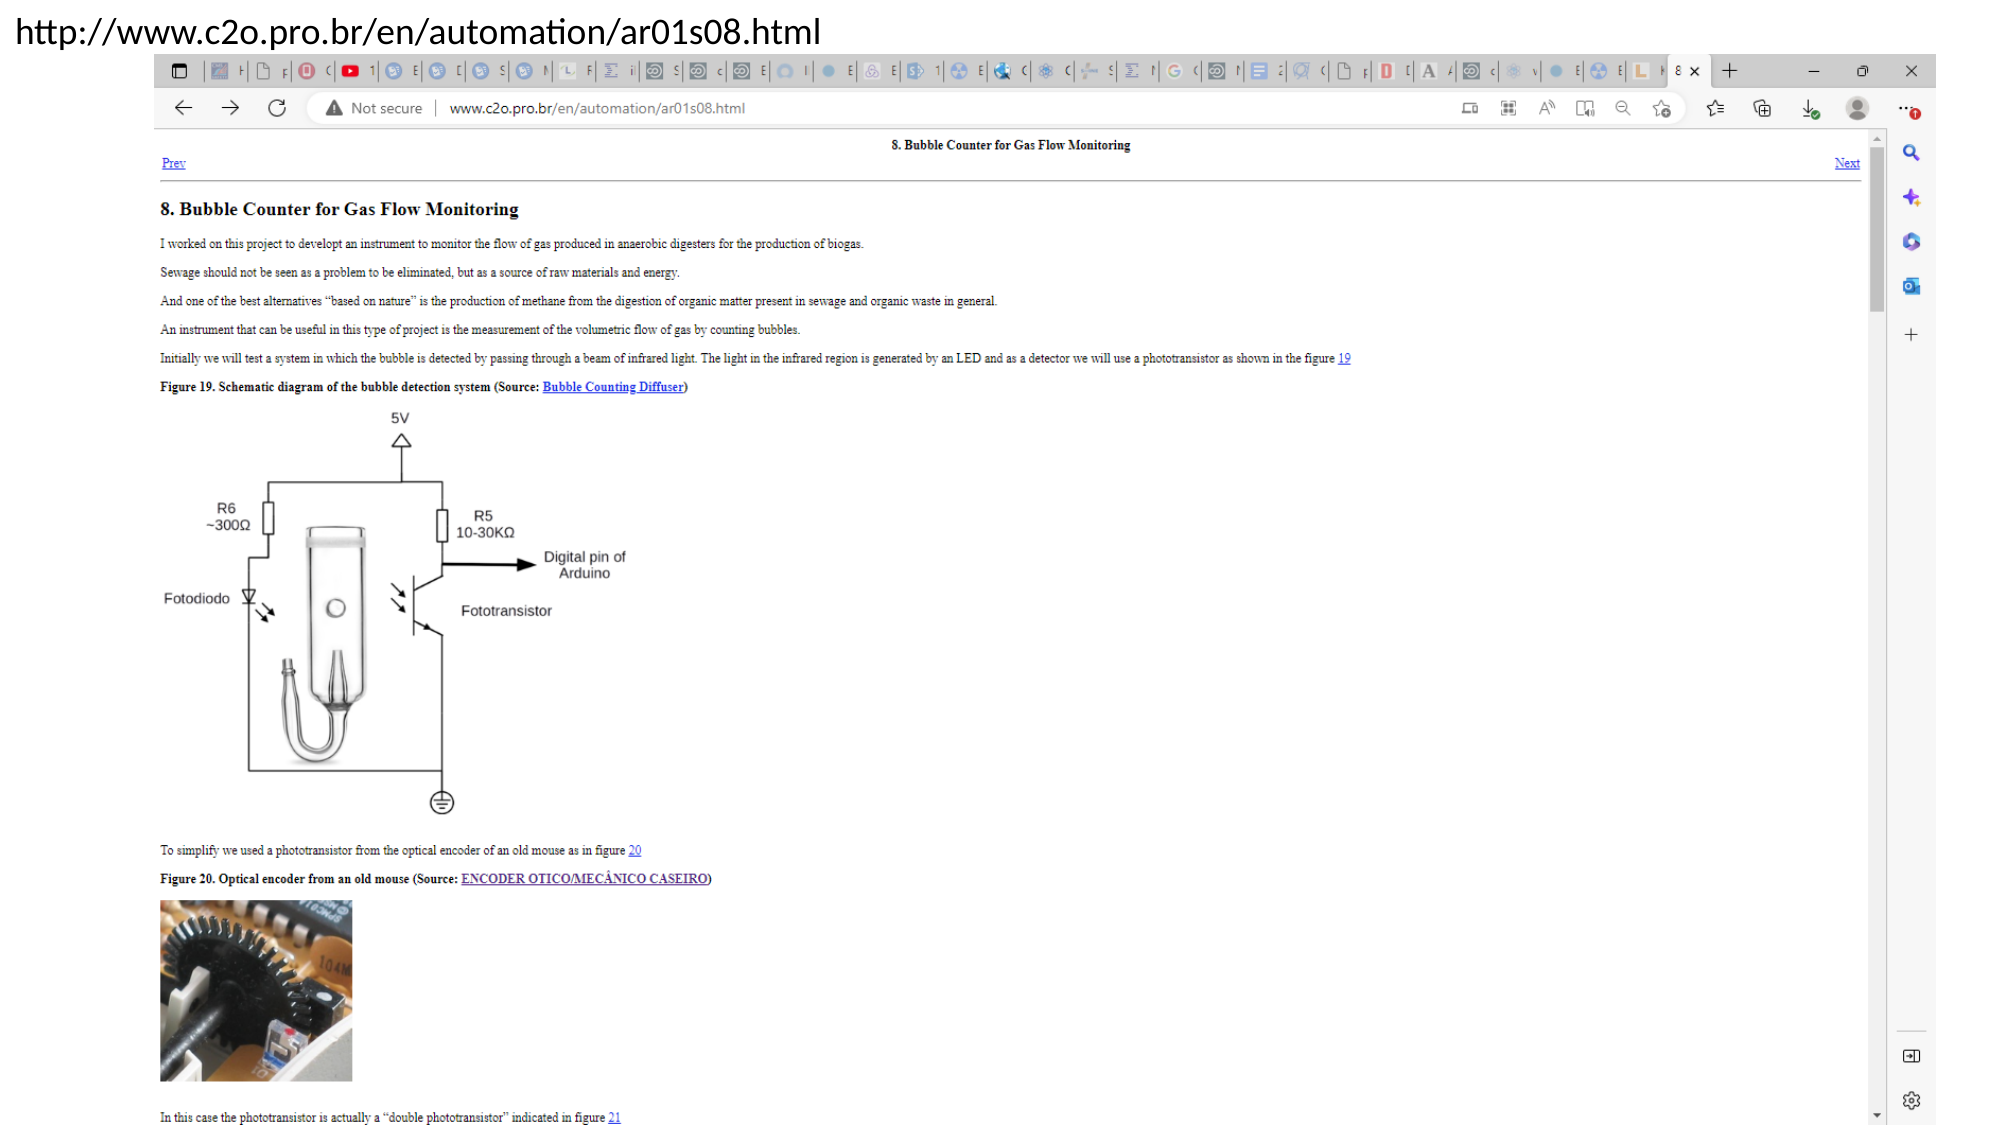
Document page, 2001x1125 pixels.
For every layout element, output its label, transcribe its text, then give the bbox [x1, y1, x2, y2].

picture [154, 54, 1936, 1125]
text_box http://www.c2o.pro.br/en/automation/ar01s08.html [0, 0, 1000, 60]
